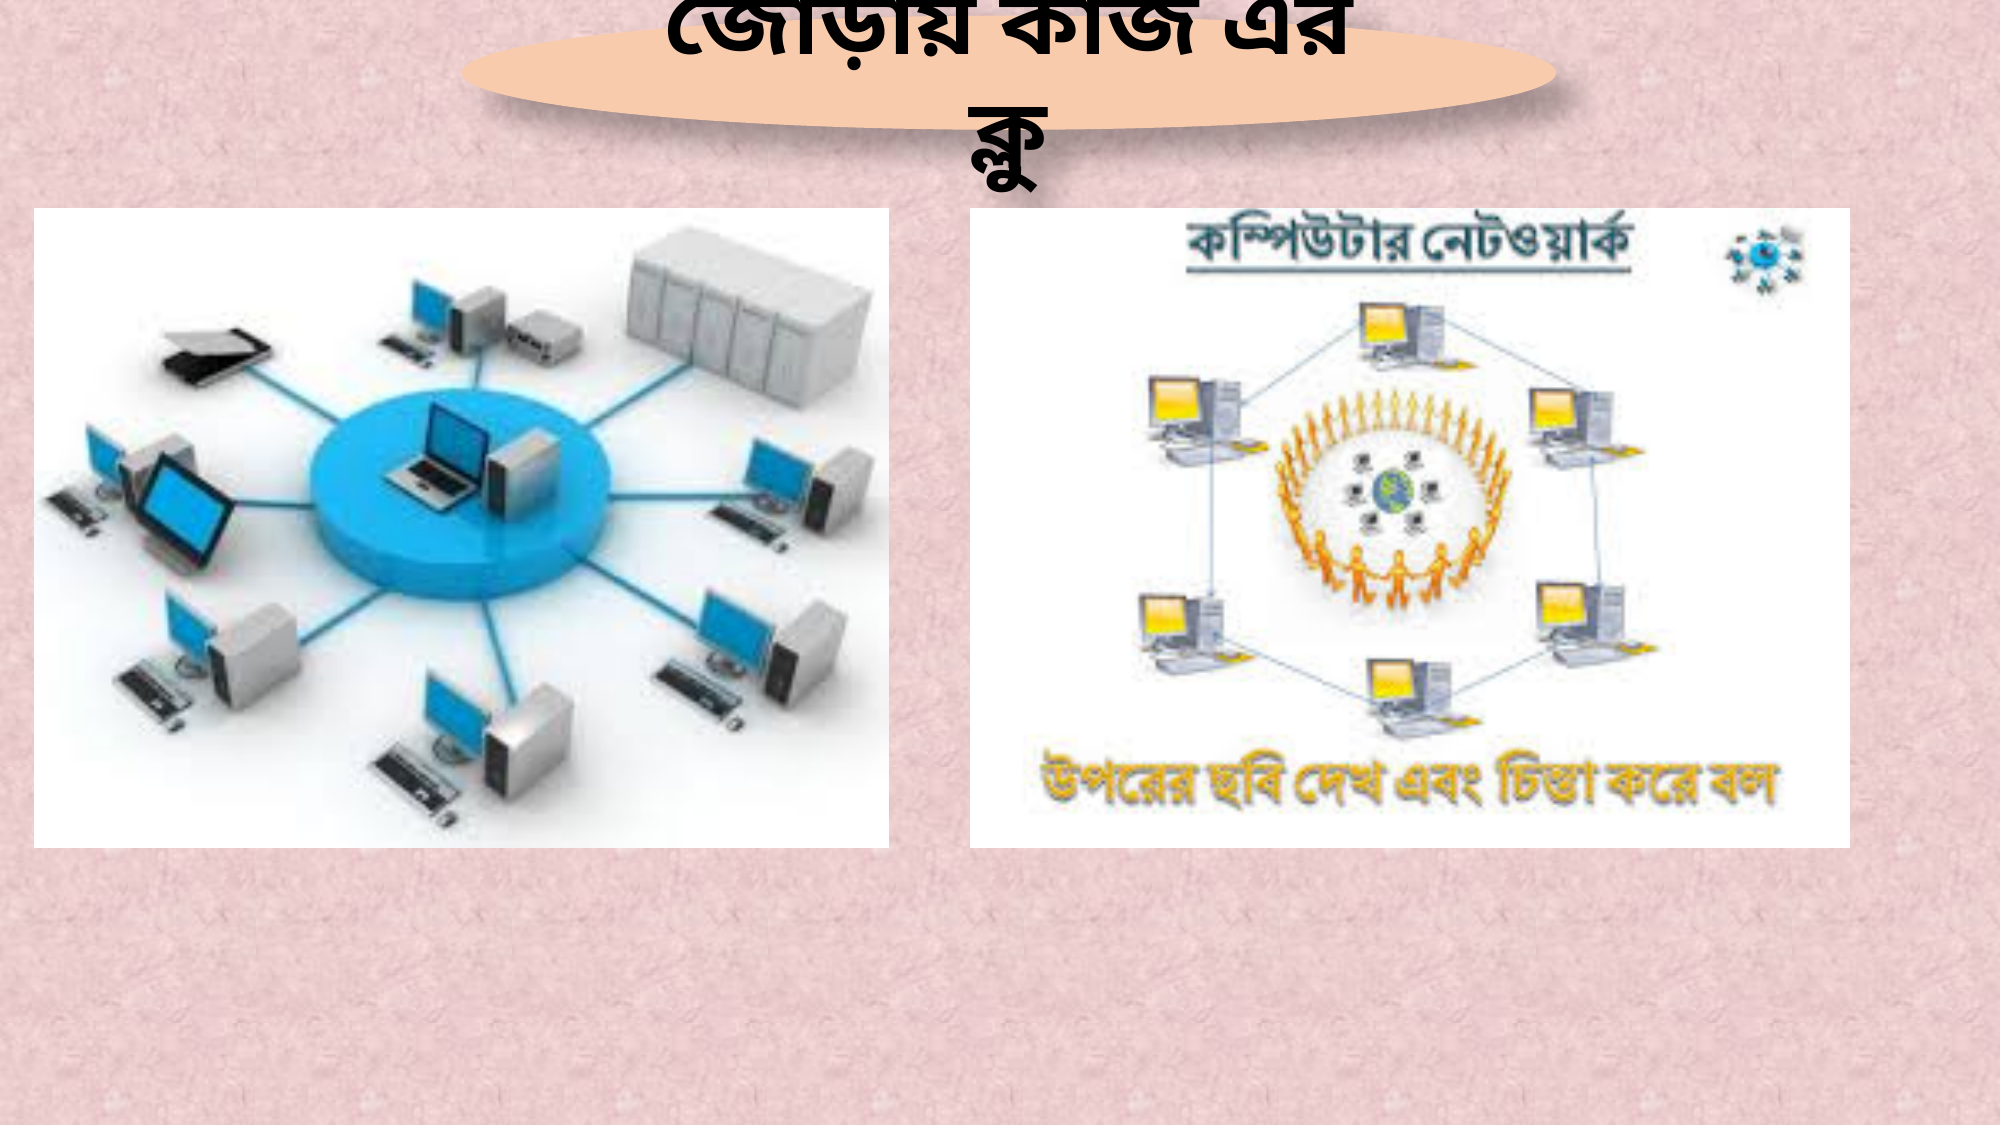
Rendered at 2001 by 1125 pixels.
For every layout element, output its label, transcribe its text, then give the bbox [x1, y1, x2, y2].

picture [970, 208, 1850, 848]
text_box জোড়ায় কাজ এর ক্লু [460, 14, 1558, 131]
picture [34, 208, 889, 848]
